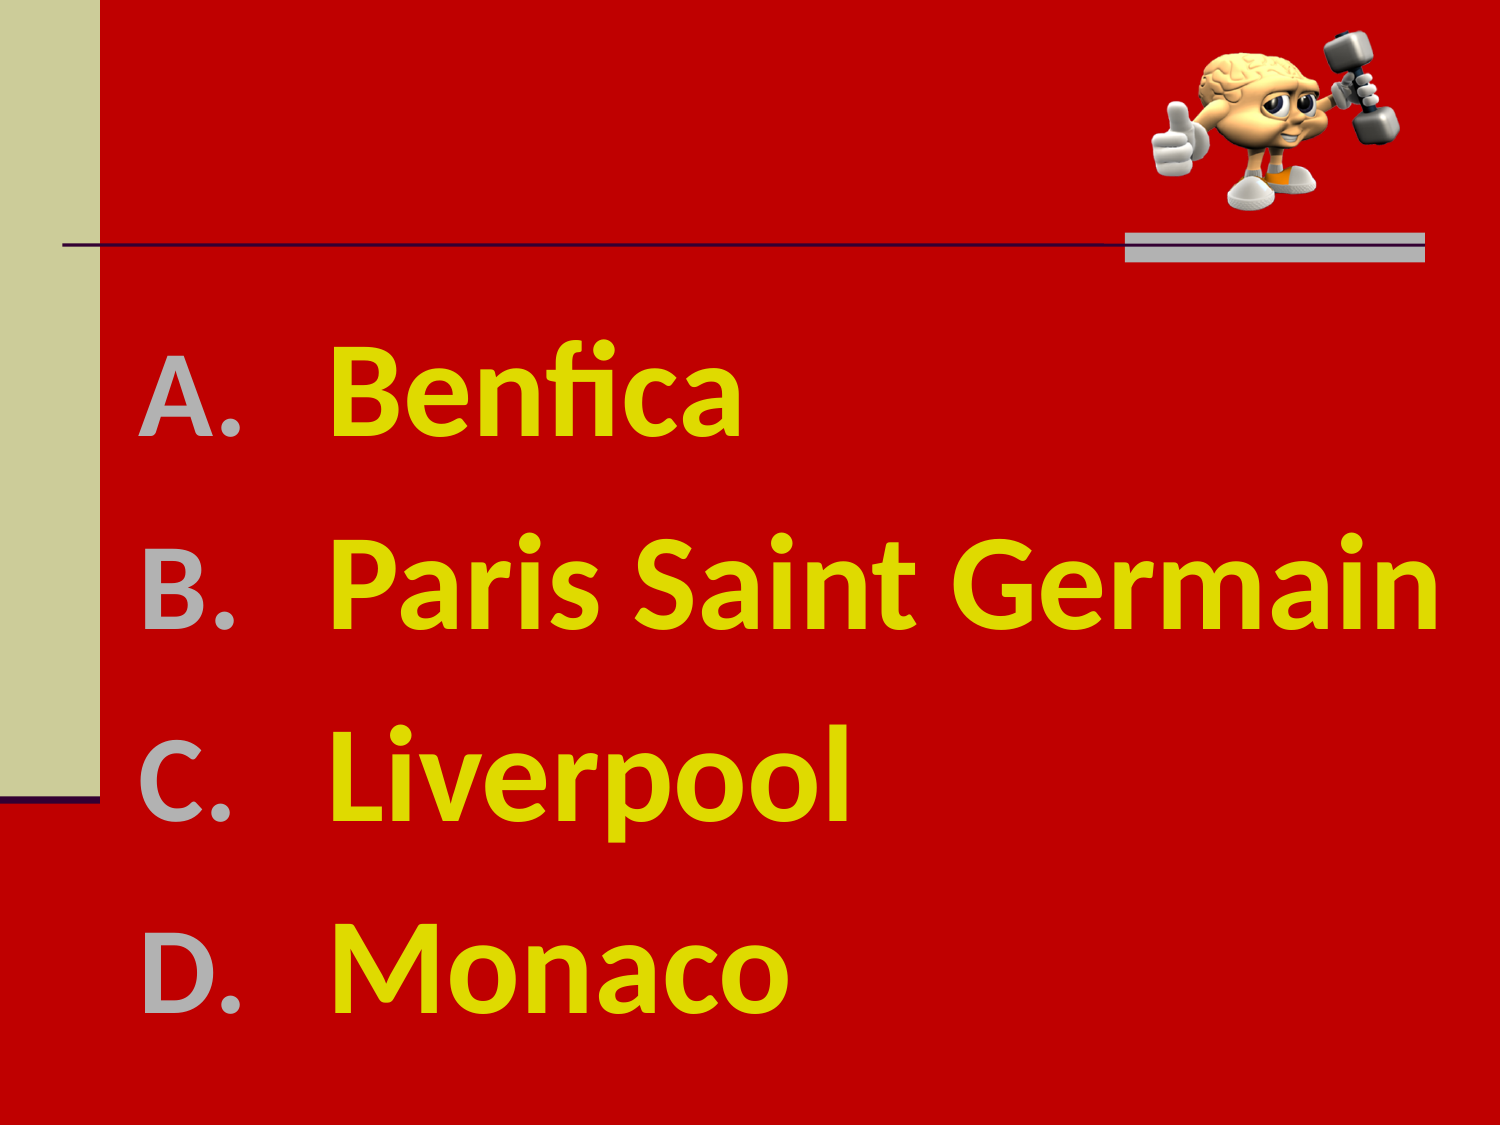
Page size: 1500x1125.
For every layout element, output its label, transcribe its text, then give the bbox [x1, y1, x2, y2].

picture [1151, 30, 1400, 211]
list Benfica Paris Saint Germain Liverpool Monaco [123, 291, 1474, 1035]
